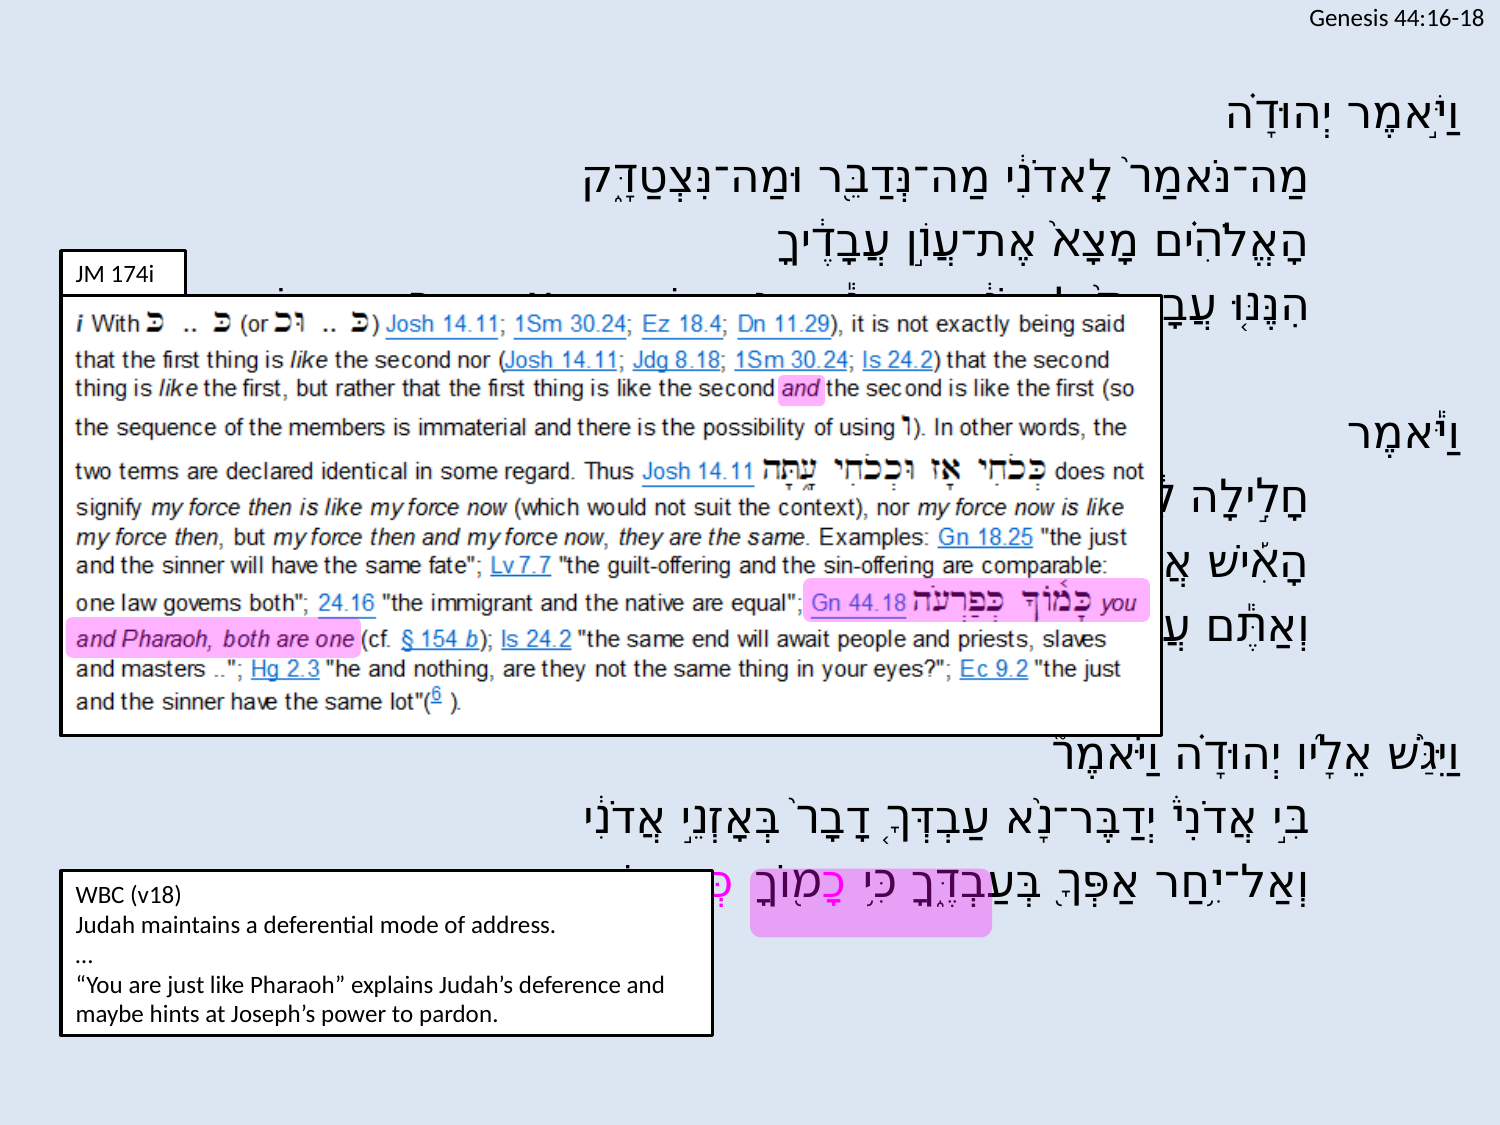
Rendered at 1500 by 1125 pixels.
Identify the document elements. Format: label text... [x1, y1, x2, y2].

picture [62, 296, 1160, 735]
text_box וַיֹּ֣אמֶר יְהוּדָ֗ה מַה־נֹּאמַר֙ לַֽאדֹנִ֔י מַה־נְּדַבֵּ֖ר וּמַה־נִּצְטַדָּ֑ק הָאֱלֹהִ֗ים מָצָא֙ אֶת־עֲוֺ֣ן עֲבָדֶ֔יךָ הִנֶּנּ֤וּ עֲבָדִים֙ לַֽאדֹנִ֔י גַּם־אֲנַ֕חְנוּ גַּ֛ם אֲשֶׁר־נִמְצָ֥א הַגָּבִ֖יעַ בְּיָדֽוֹ׃ וַיֹּ֕אמֶר חָלִ֣ילָה לִּ֔י מֵעֲשׂ֖וֹת זֹ֑את הָאִ֡ישׁ אֲשֶׁר֩ נִמְצָ֨א הַגָּבִ֜יעַ בְּיָד֗וֹ ה֚וּא יִהְיֶה־לִּ֣י עָ֔בֶד וְאַתֶּ֕ם עֲל֥וּ לְשָׁל֖וֹם אֶל־אֲבִיכֶֽם׃ וַיִּגַּ֨שׁ אֵלָ֜יו יְהוּדָ֗ה וַיֹּאמֶר֮ בִּ֣י אֲדֹנִי֒ יְדַבֶּר־נָ֨א עַבְדְּךָ֤ דָבָר֙ בְּאָזְנֵ֣י אֲדֹנִ֔י וְאַל־יִ֥חַר אַפְּךָ֖ בְּעַבְדֶּ֑ךָ כִּ֥י כָמ֖וֹךָ כְּפַרְעֹֽה׃ [62, 75, 1475, 1075]
text_box [747, 866, 995, 940]
text_box JM 174i [60, 250, 186, 296]
text_box Genesis 44:16-18 [1250, 0, 1500, 55]
text_box WBC (v18) Judah maintains a deferential mode of address. … “You are just like Pharaoh” explains Judah’s deference and maybe hints at Joseph’s power to pardon. [60, 870, 713, 1036]
